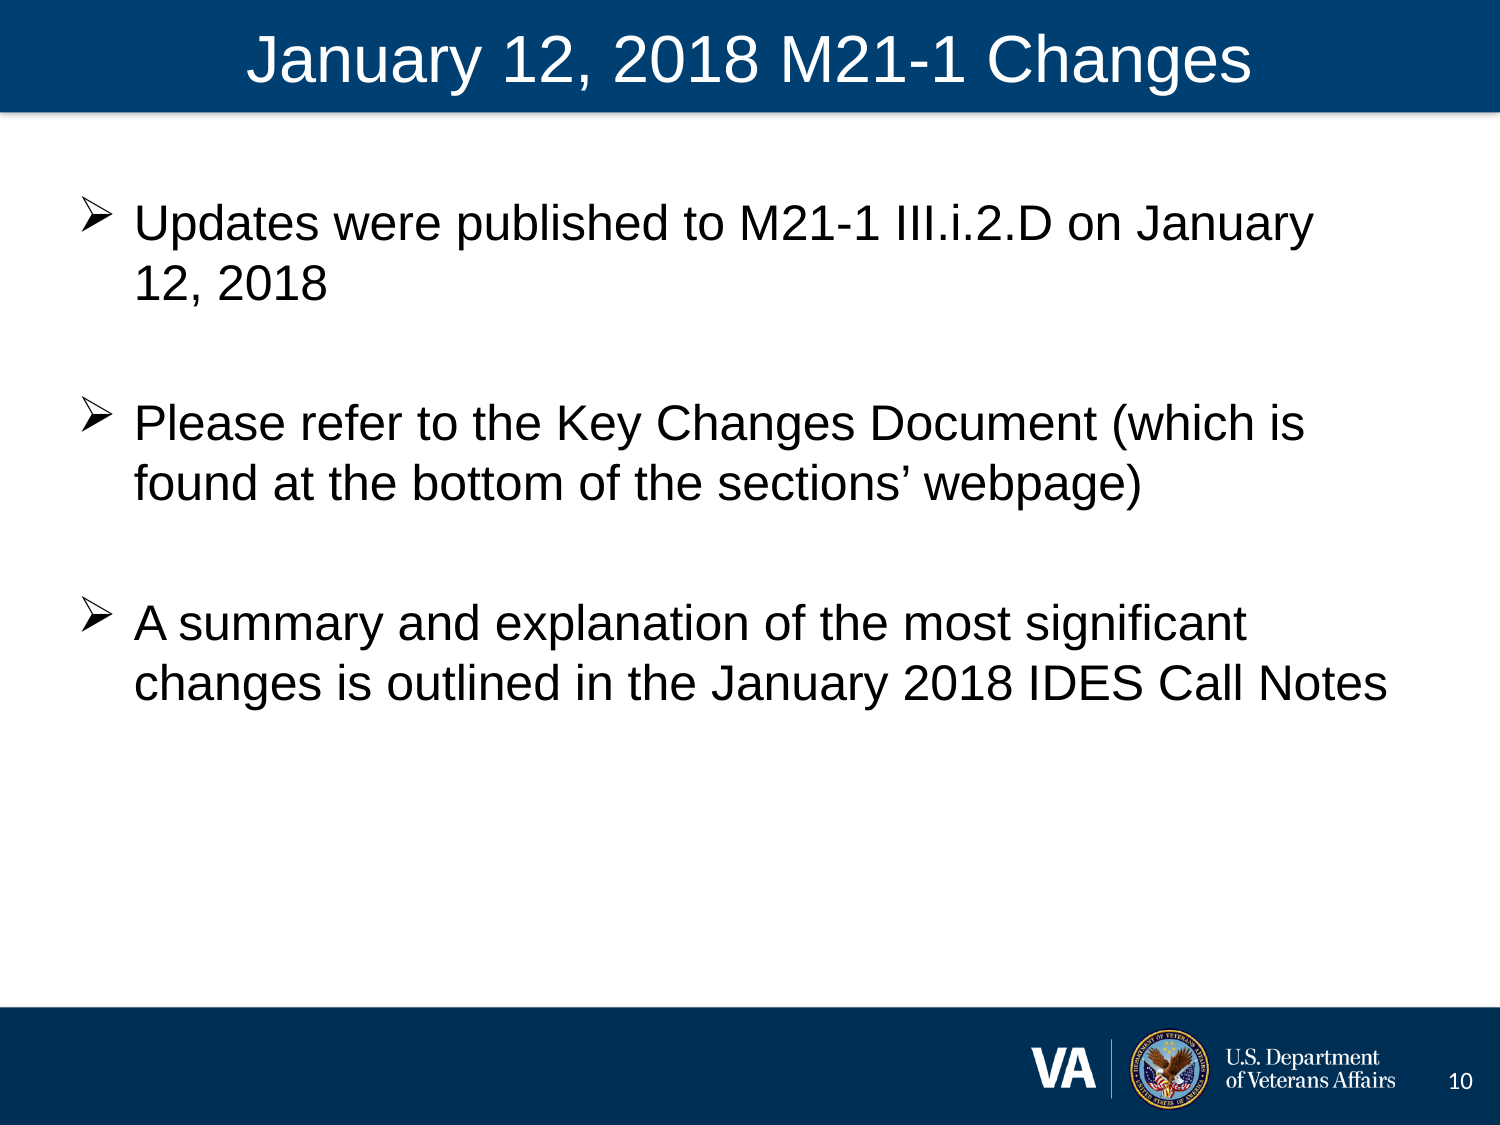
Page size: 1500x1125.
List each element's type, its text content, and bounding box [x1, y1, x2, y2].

list Updates were published to M21-1 III.i.2.D on January 12, 2018 Please refer to the Key Changes Document (which is found at the bottom of the sections’ webpage) A summary and explanation of the most significant changes is outlined in the January 2018 IDES Call Notes [62, 183, 1413, 746]
picture [1031, 1028, 1395, 1110]
slide_number 10 [1138, 1049, 1489, 1110]
title January 12, 2018 M21-1 Changes [0, 0, 1500, 113]
